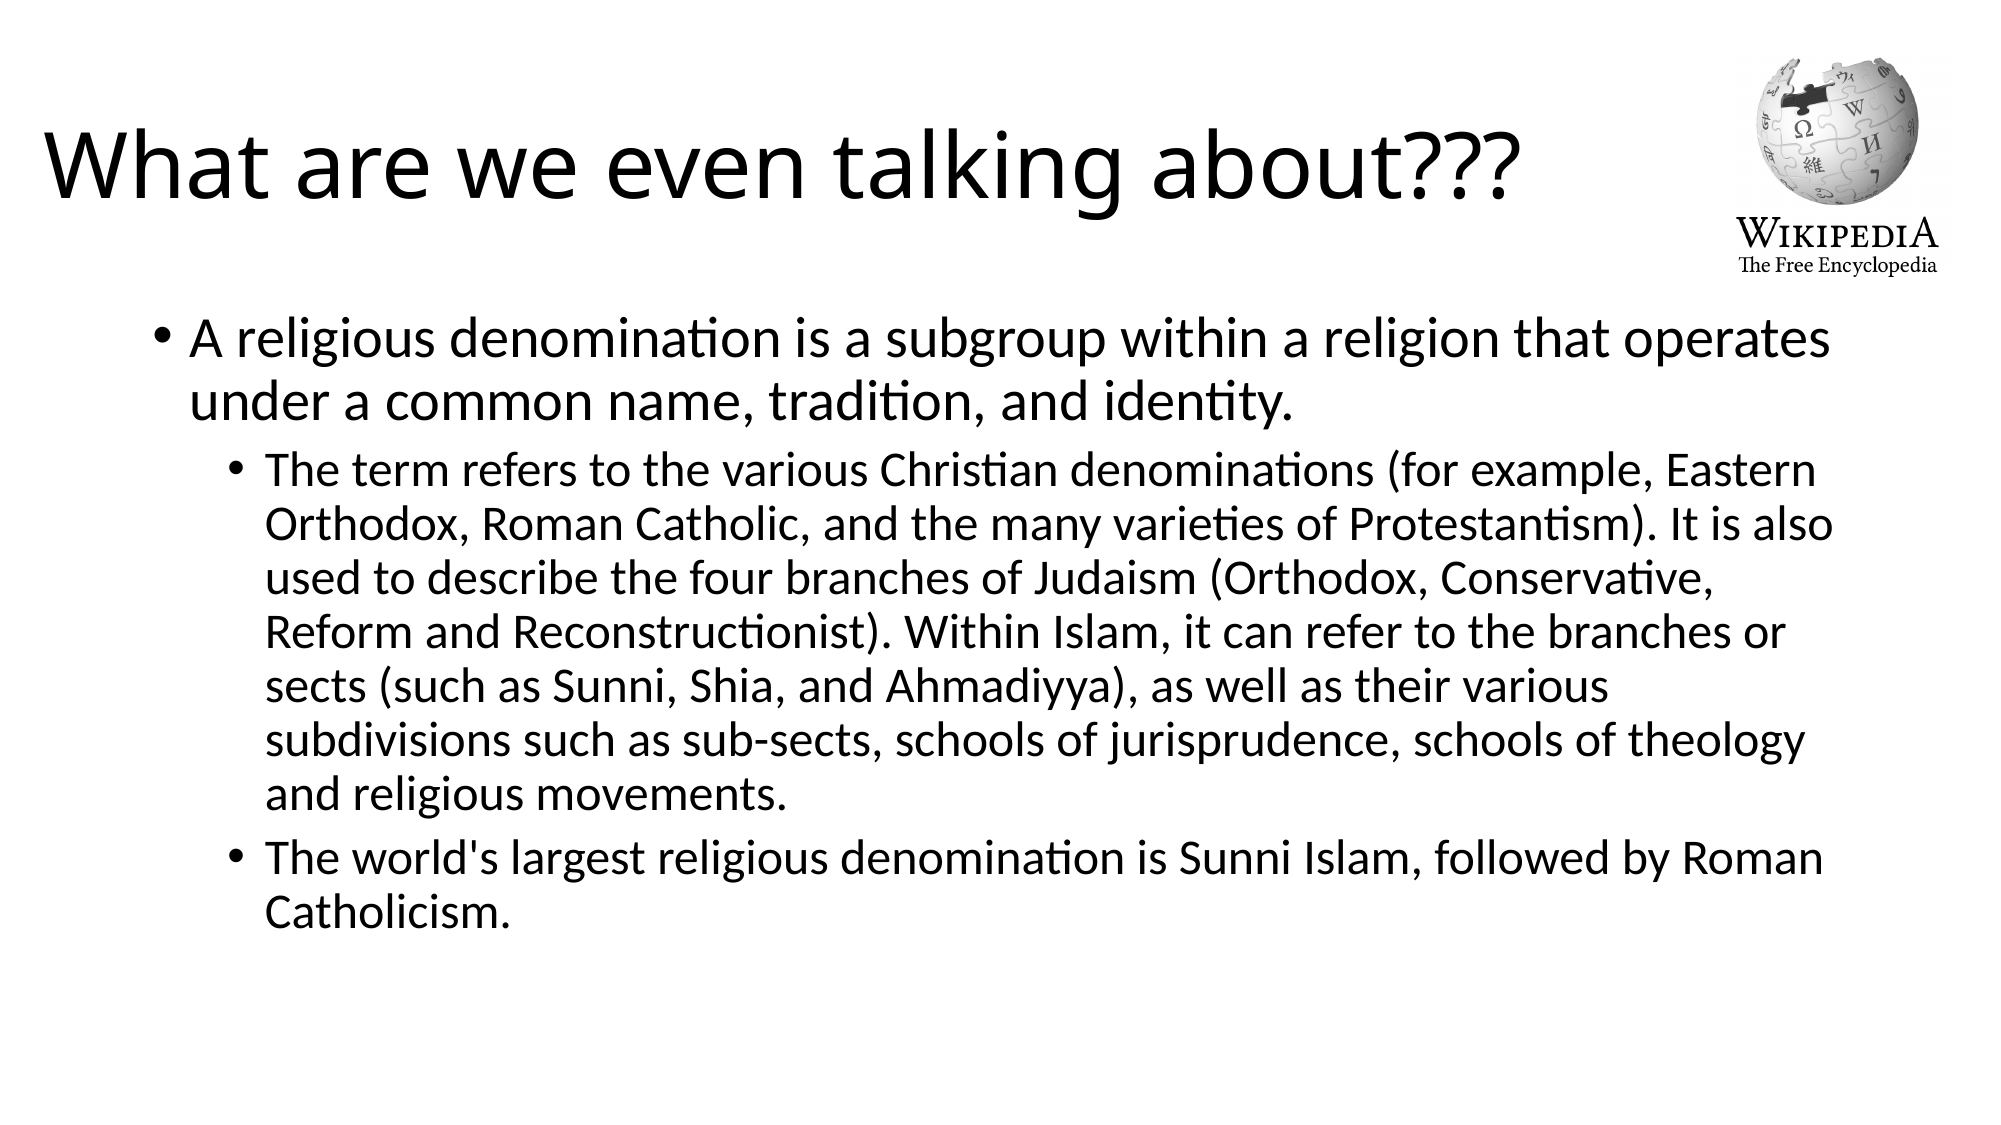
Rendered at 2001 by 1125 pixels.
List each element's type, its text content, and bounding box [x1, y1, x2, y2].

title What are we even talking about??? [29, 59, 1676, 278]
list A religious denomination is a subgroup within a religion that operates under a common name, tradition, and identity. The term refers to the various Christian denominations (for example, Eastern Orthodox, Roman Catholic, and the many varieties of Protestantism). It is also used to describe the four branches of Judaism (Orthodox, Conservative, Reform and Reconstructionist). Within Islam, it can refer to the branches or sects (such as Sunni, Shia, and Ahmadiyya), as well as their various subdivisions such as sub-sects, schools of jurisprudence, schools of theology and religious movements. The world's largest religious denomination is Sunni Islam, followed by Roman Catholicism. [137, 299, 1863, 1014]
picture [1731, 52, 1952, 278]
